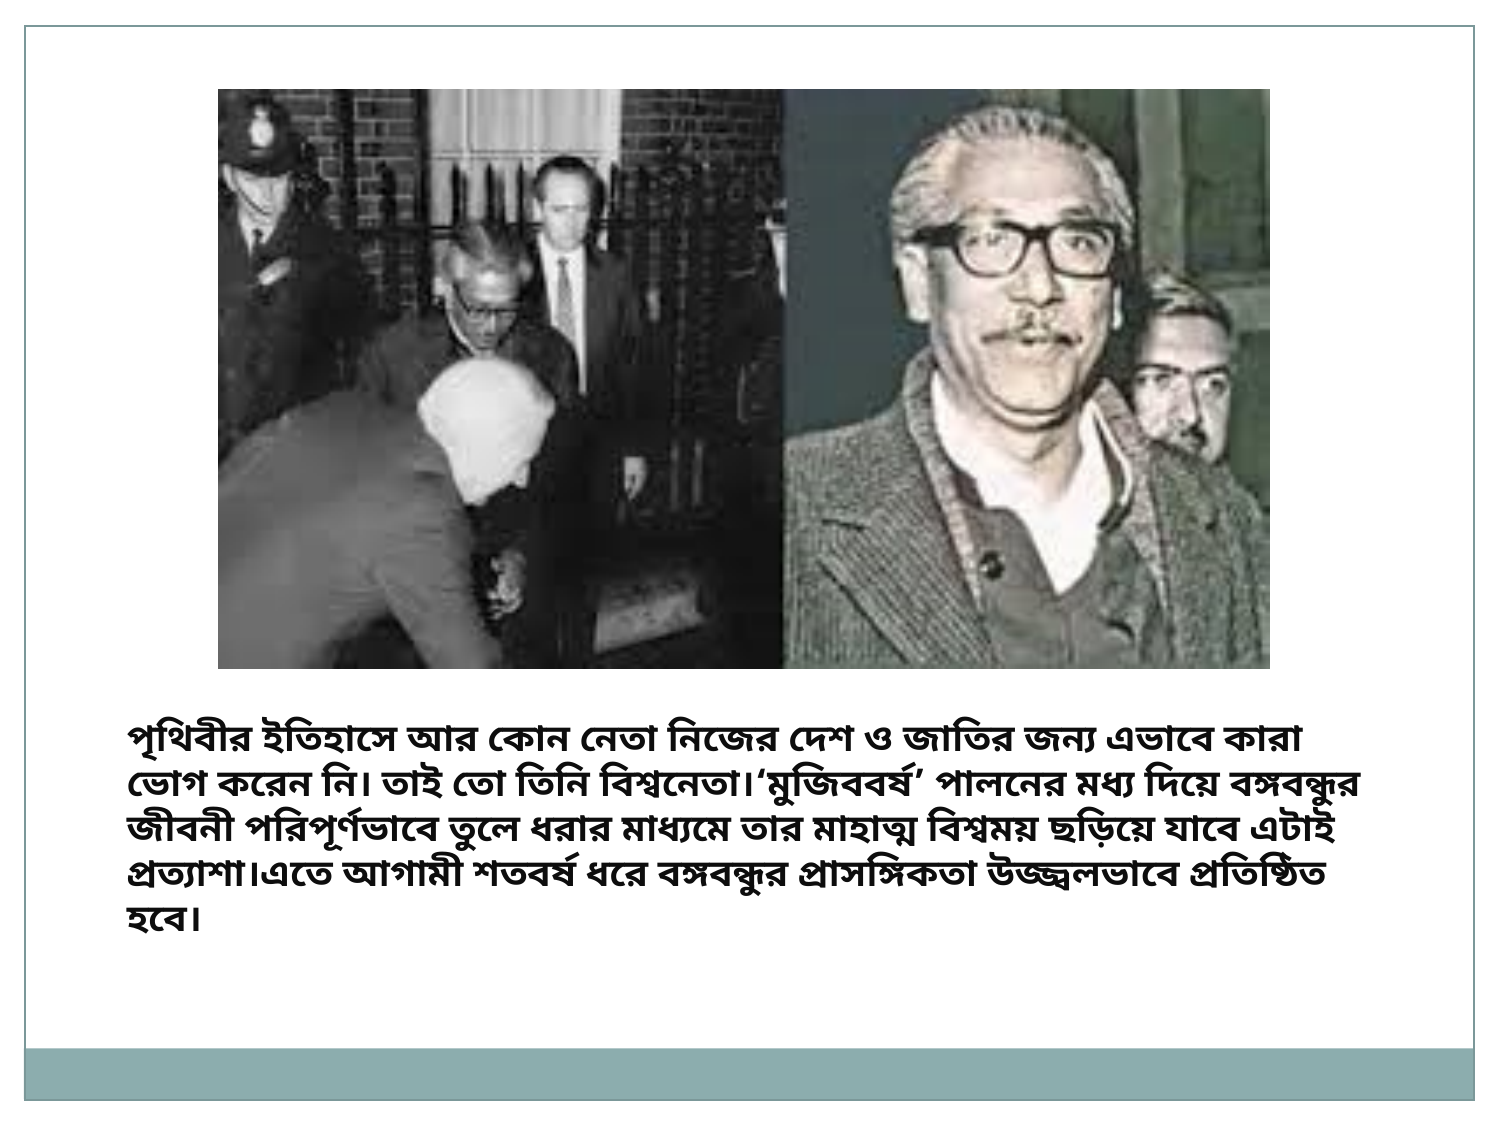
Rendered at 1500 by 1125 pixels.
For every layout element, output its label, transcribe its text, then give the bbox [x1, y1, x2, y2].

text_box পৃথিবীর ইতিহাসে আর কোন নেতা নিজের দেশ ও জাতির জন্য এভাবে কারা ভোগ করেন নি। তাই তো তিনি বিশ্বনেতা।‘মুজিববর্ষ’ পালনের মধ্য দিয়ে বঙ্গবন্ধুর জীবনী পরিপূর্ণভাবে তুলে ধরার মাধ্যমে তার মাহাত্ম বিশ্বময় ছড়িয়ে যাবে এটাই প্রত্যাশা।এতে আগামী শতবর্ষ ধরে বঙ্গবন্ধুর প্রাসঙ্গিকতা উজ্জ্বলভাবে প্রতিষ্ঠিত হবে। [112, 706, 1376, 947]
picture [218, 89, 1270, 670]
